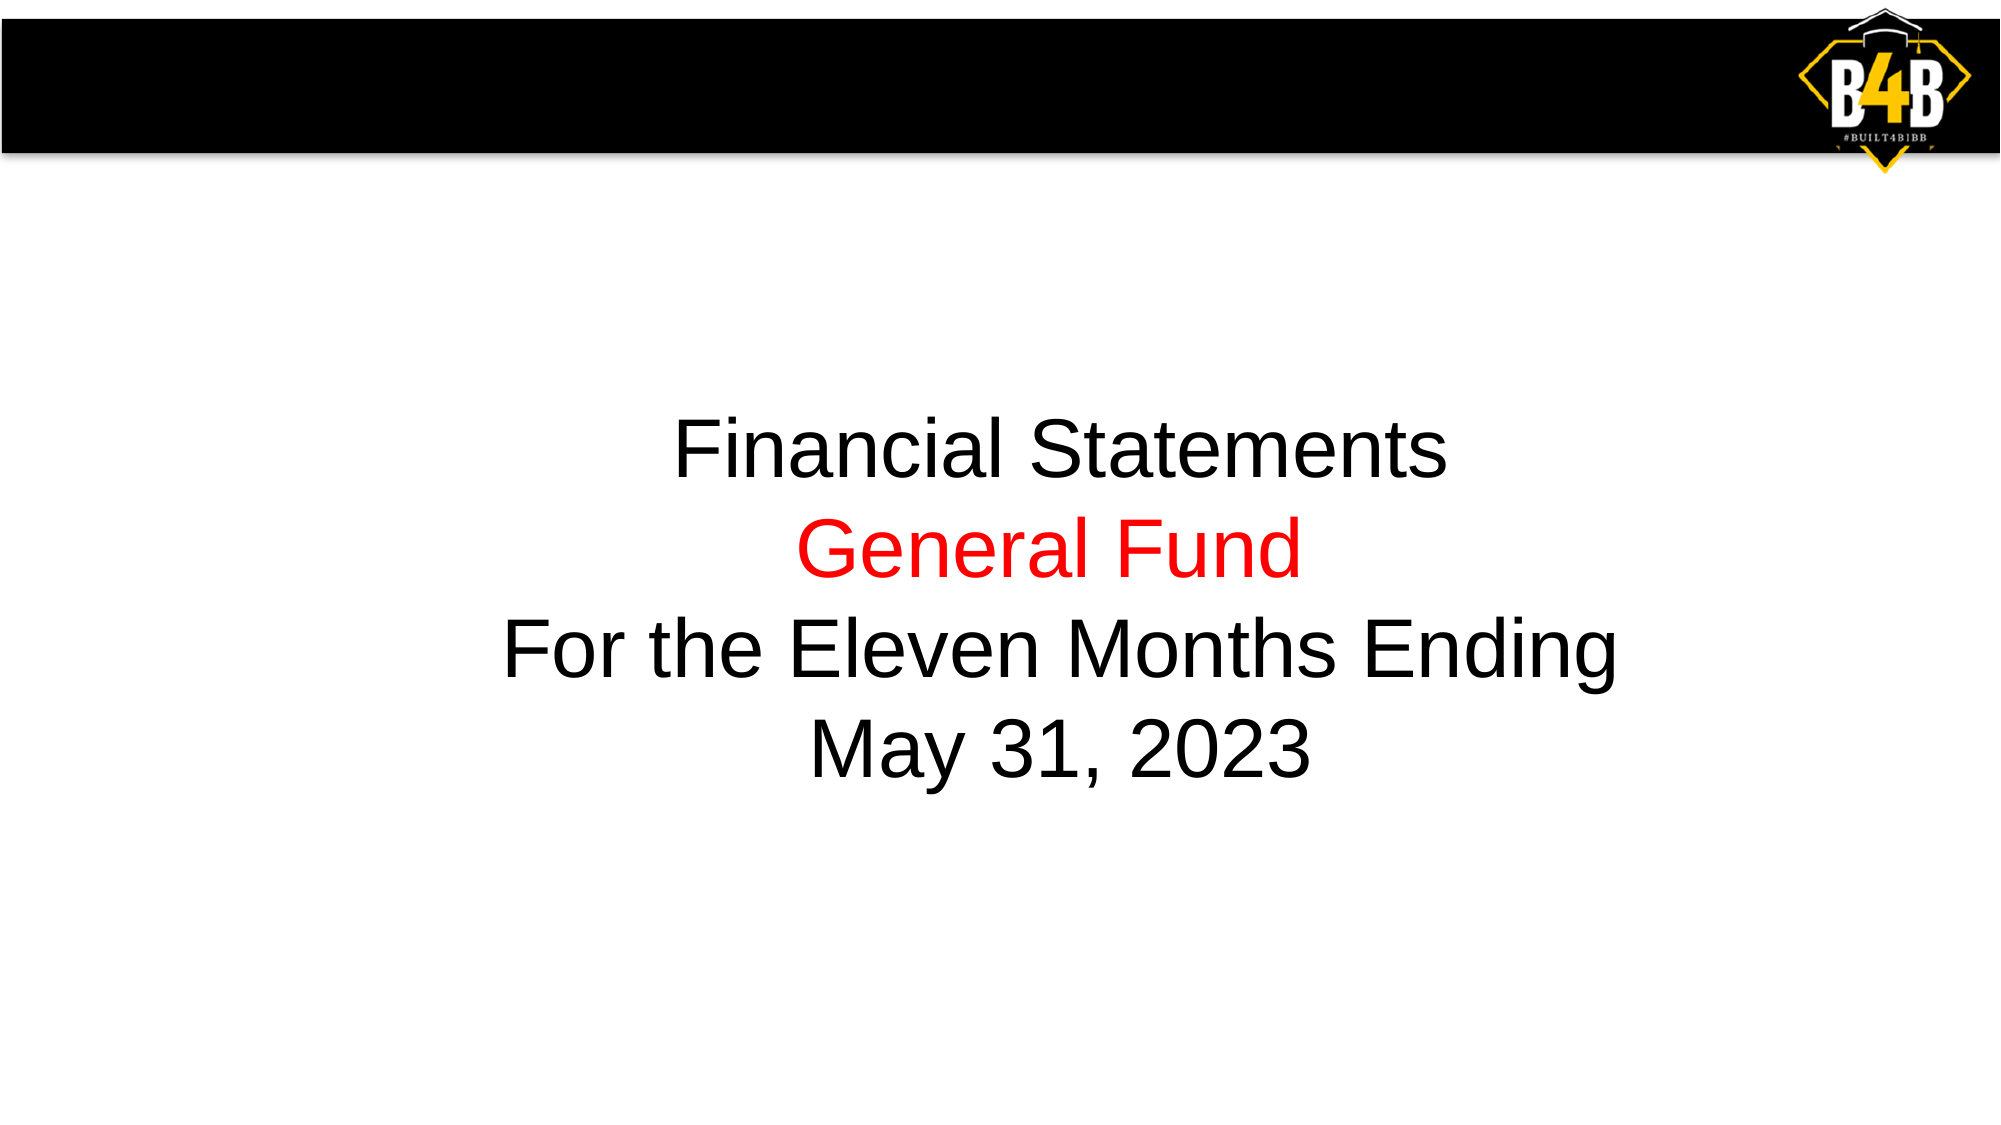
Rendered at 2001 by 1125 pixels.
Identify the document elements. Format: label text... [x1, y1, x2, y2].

picture [1769, 0, 1999, 215]
text_box Financial Statements General Fund For the Eleven Months Ending May 31, 2023 [398, 387, 1724, 802]
text_box [1, 18, 1769, 154]
